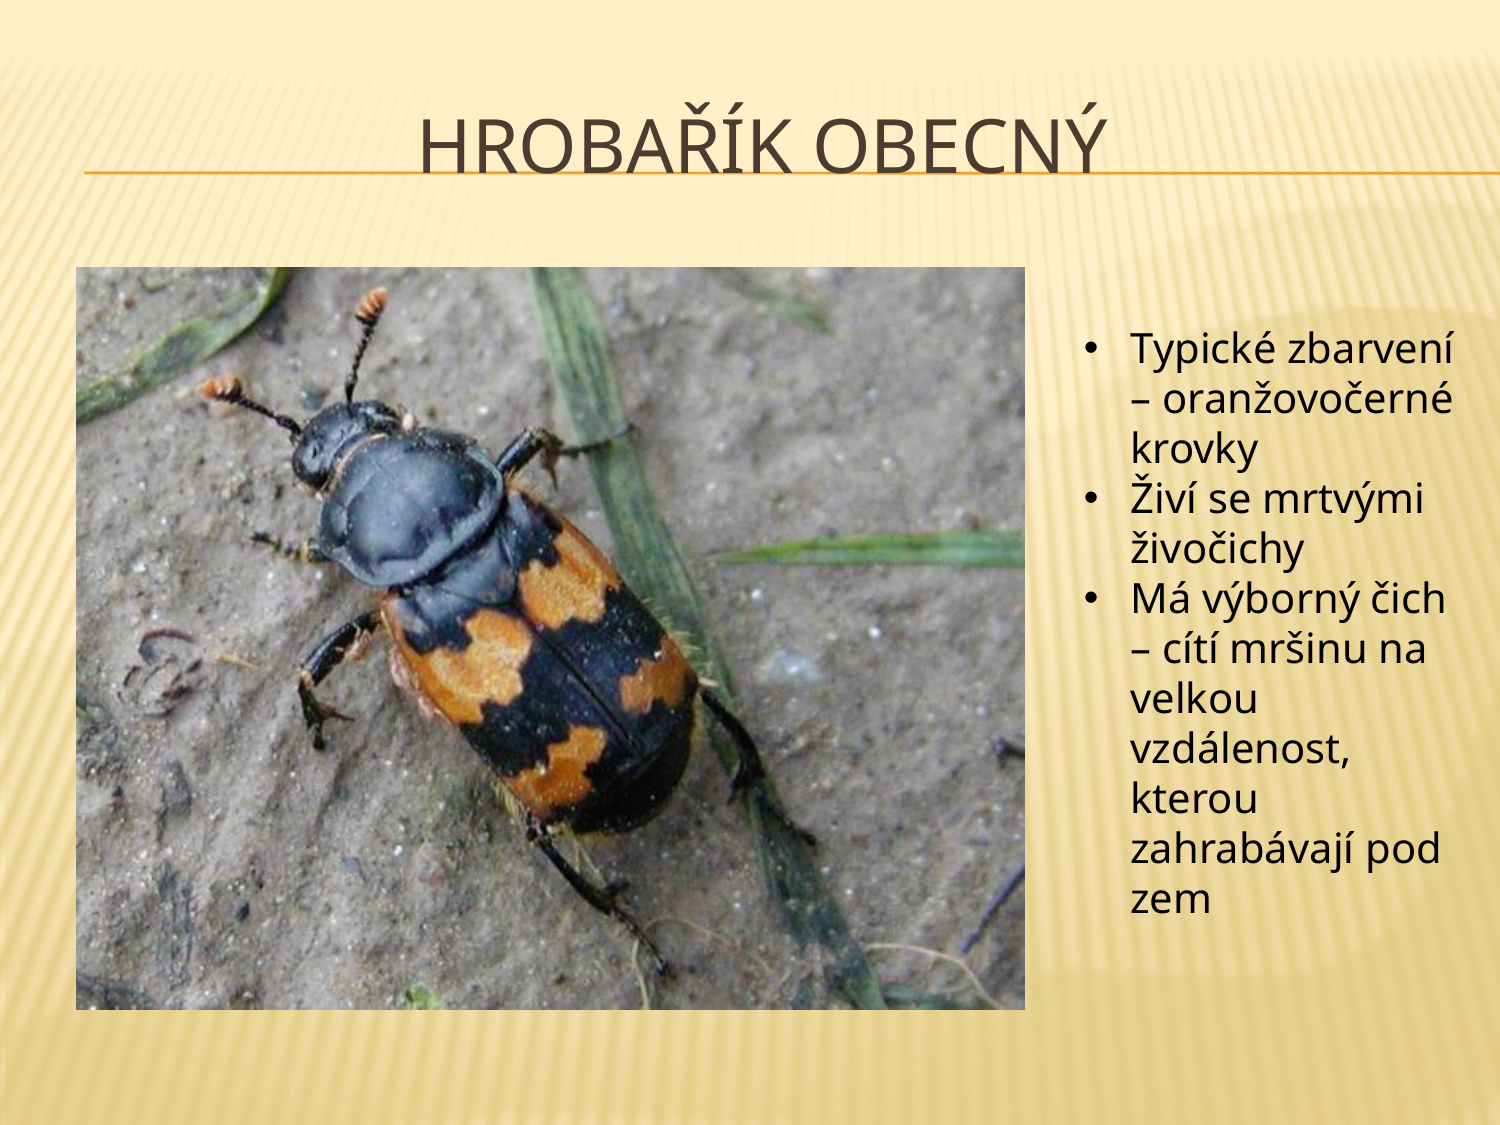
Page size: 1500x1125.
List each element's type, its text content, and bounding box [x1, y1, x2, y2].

text_box Typické zbarvení – oranžovočerné krovky Živí se mrtvými živočichy Má výborný čich – cítí mršinu na velkou vzdálenost, kterou zahrabávají pod zem [1068, 314, 1483, 930]
title Hrobařík obecný [50, 75, 1475, 213]
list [76, 266, 1025, 1010]
